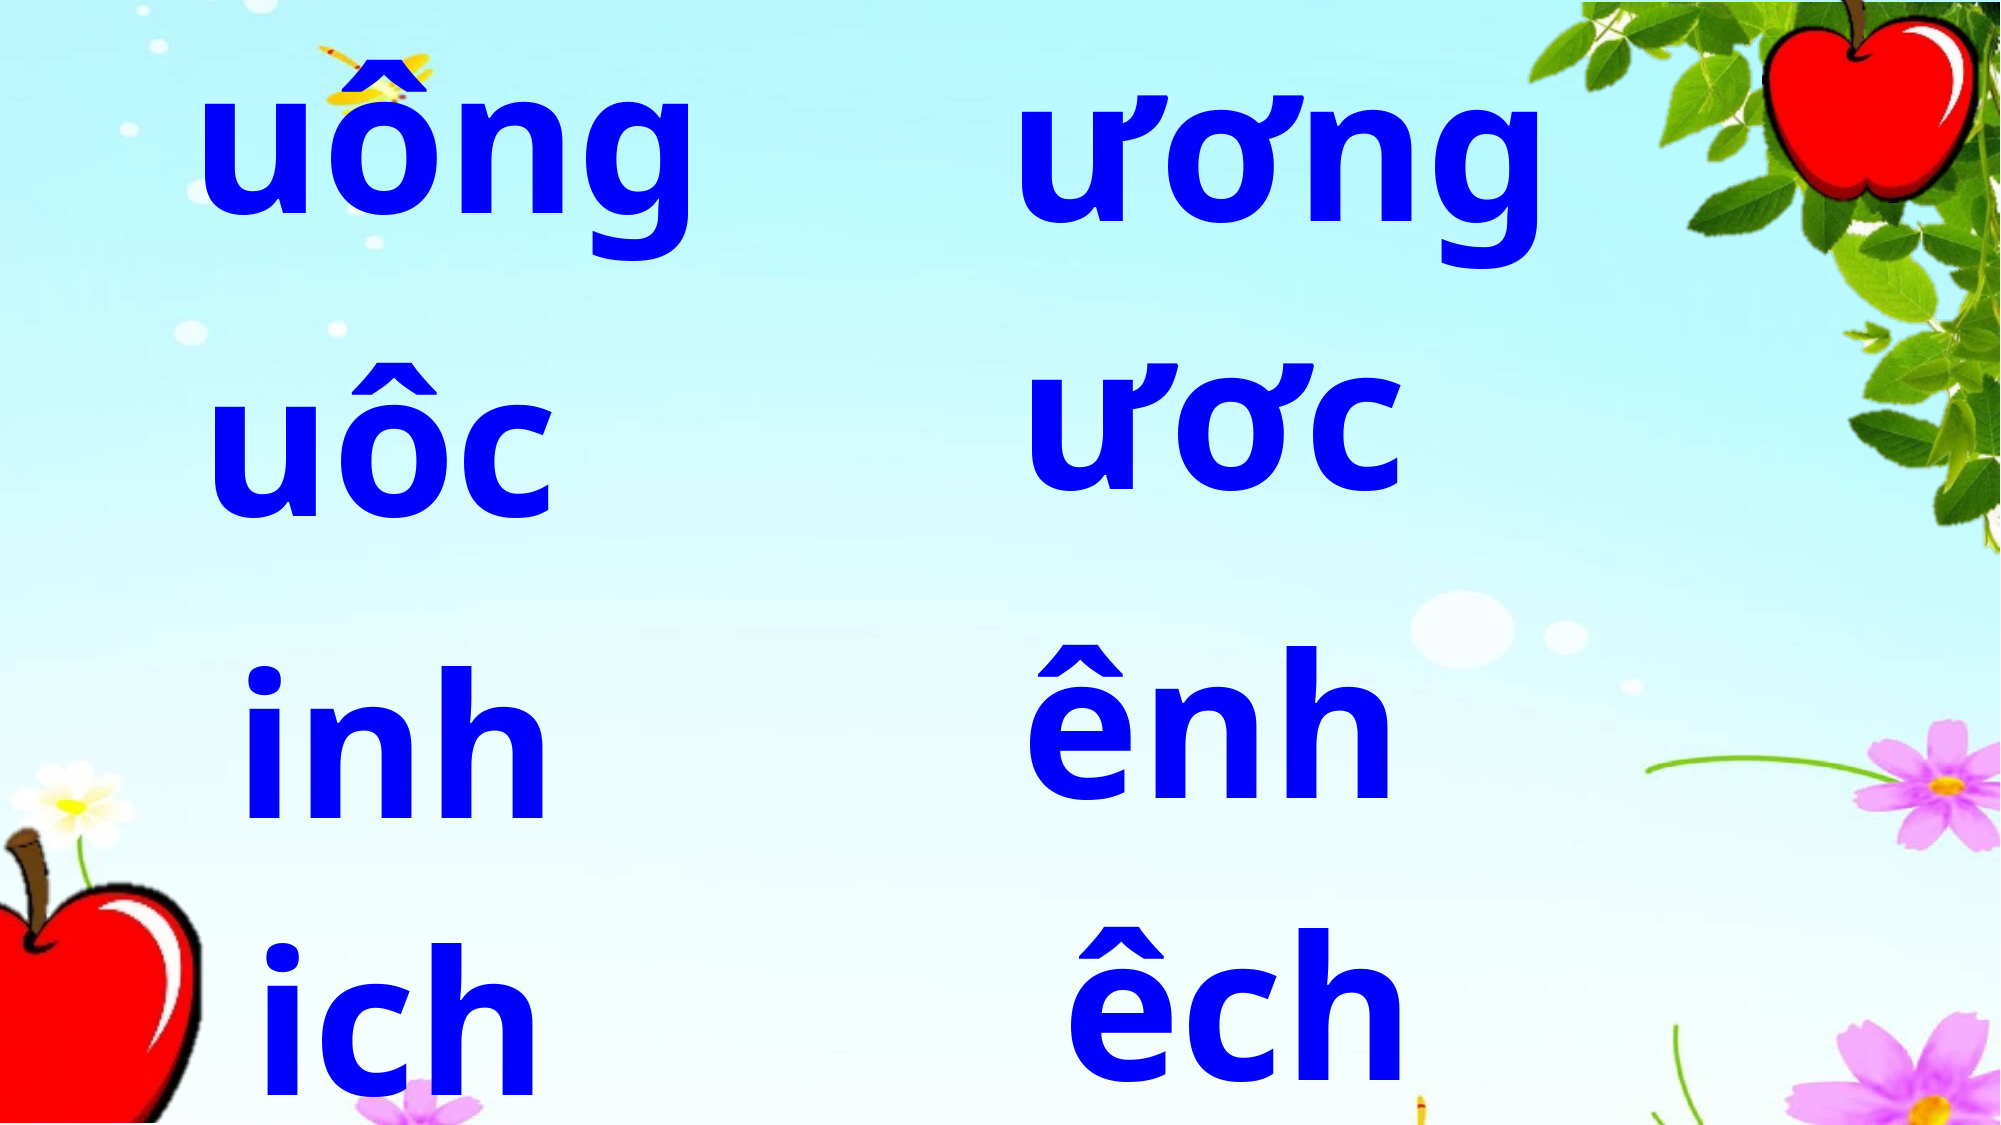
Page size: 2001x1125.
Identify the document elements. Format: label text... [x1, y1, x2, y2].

text_box inh [219, 611, 574, 867]
text_box ênh [1007, 591, 1419, 846]
text_box ương [992, 13, 1121, 269]
text_box ươc [1002, 281, 1121, 537]
text_box uông [176, 5, 720, 261]
text_box êch [1047, 873, 1431, 1125]
picture [0, 0, 2001, 1125]
text_box uôc [185, 308, 574, 564]
text_box ich [238, 888, 564, 1125]
